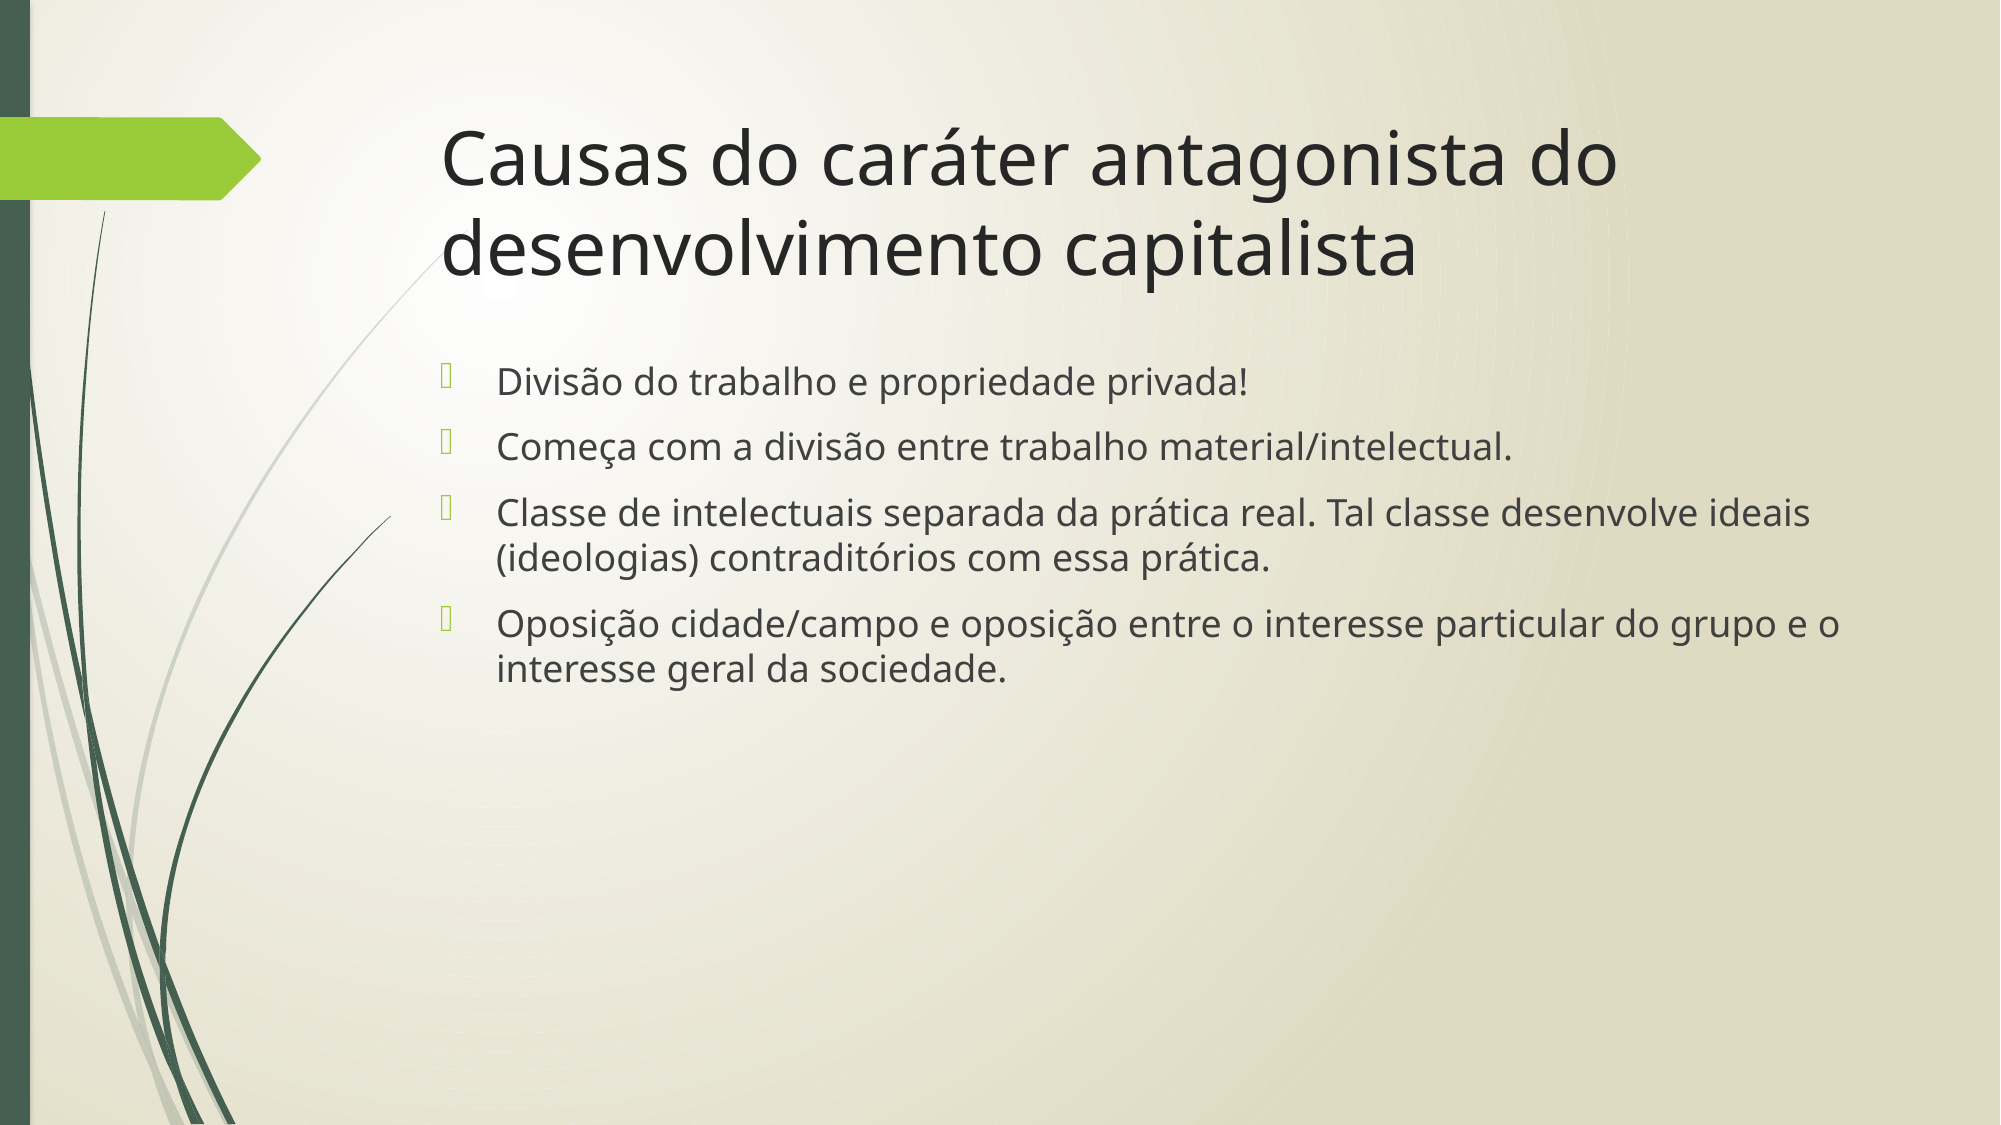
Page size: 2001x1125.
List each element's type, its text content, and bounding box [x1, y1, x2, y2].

title Causas do caráter antagonista do desenvolvimento capitalista [425, 102, 1888, 313]
list Divisão do trabalho e propriedade privada! Começa com a divisão entre trabalho material/intelectual. Classe de intelectuais separada da prática real. Tal classe desenvolve ideais (ideologias) contraditórios com essa prática. Oposição cidade/campo e oposição entre o interesse particular do grupo e o interesse geral da sociedade. [424, 350, 1888, 970]
